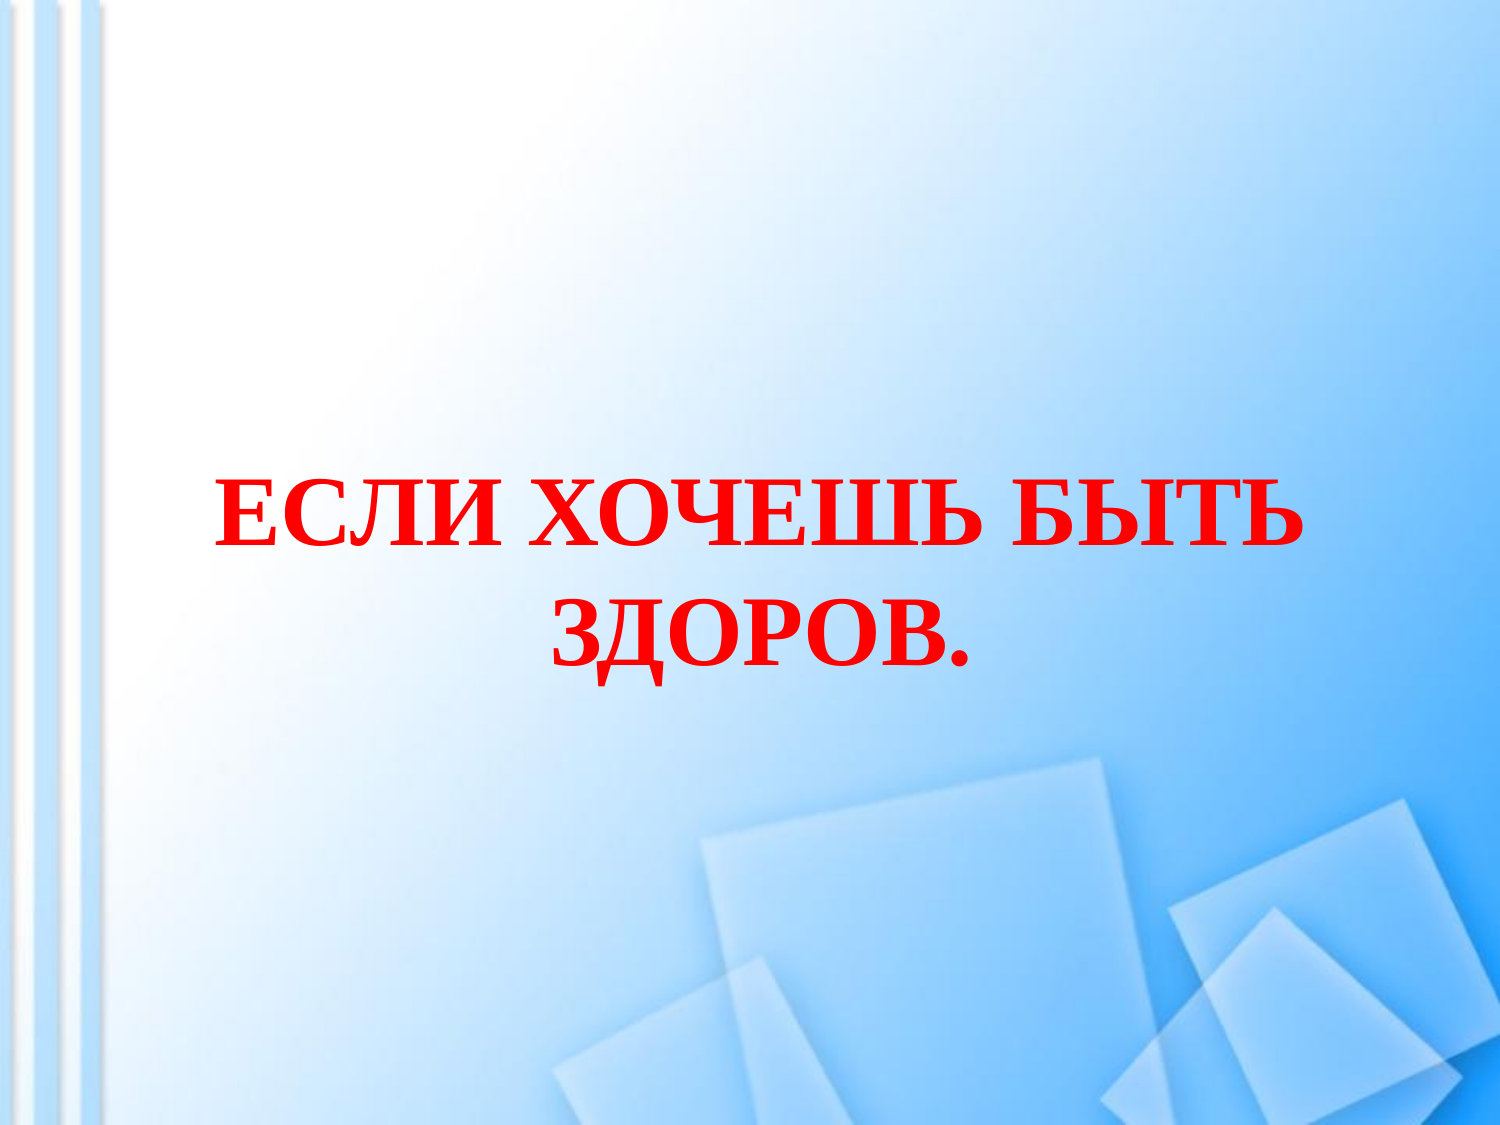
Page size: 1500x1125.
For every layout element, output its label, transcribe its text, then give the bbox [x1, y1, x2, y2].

title Если хочешь быть здоров. [123, 444, 1400, 686]
picture [0, 0, 1500, 1125]
